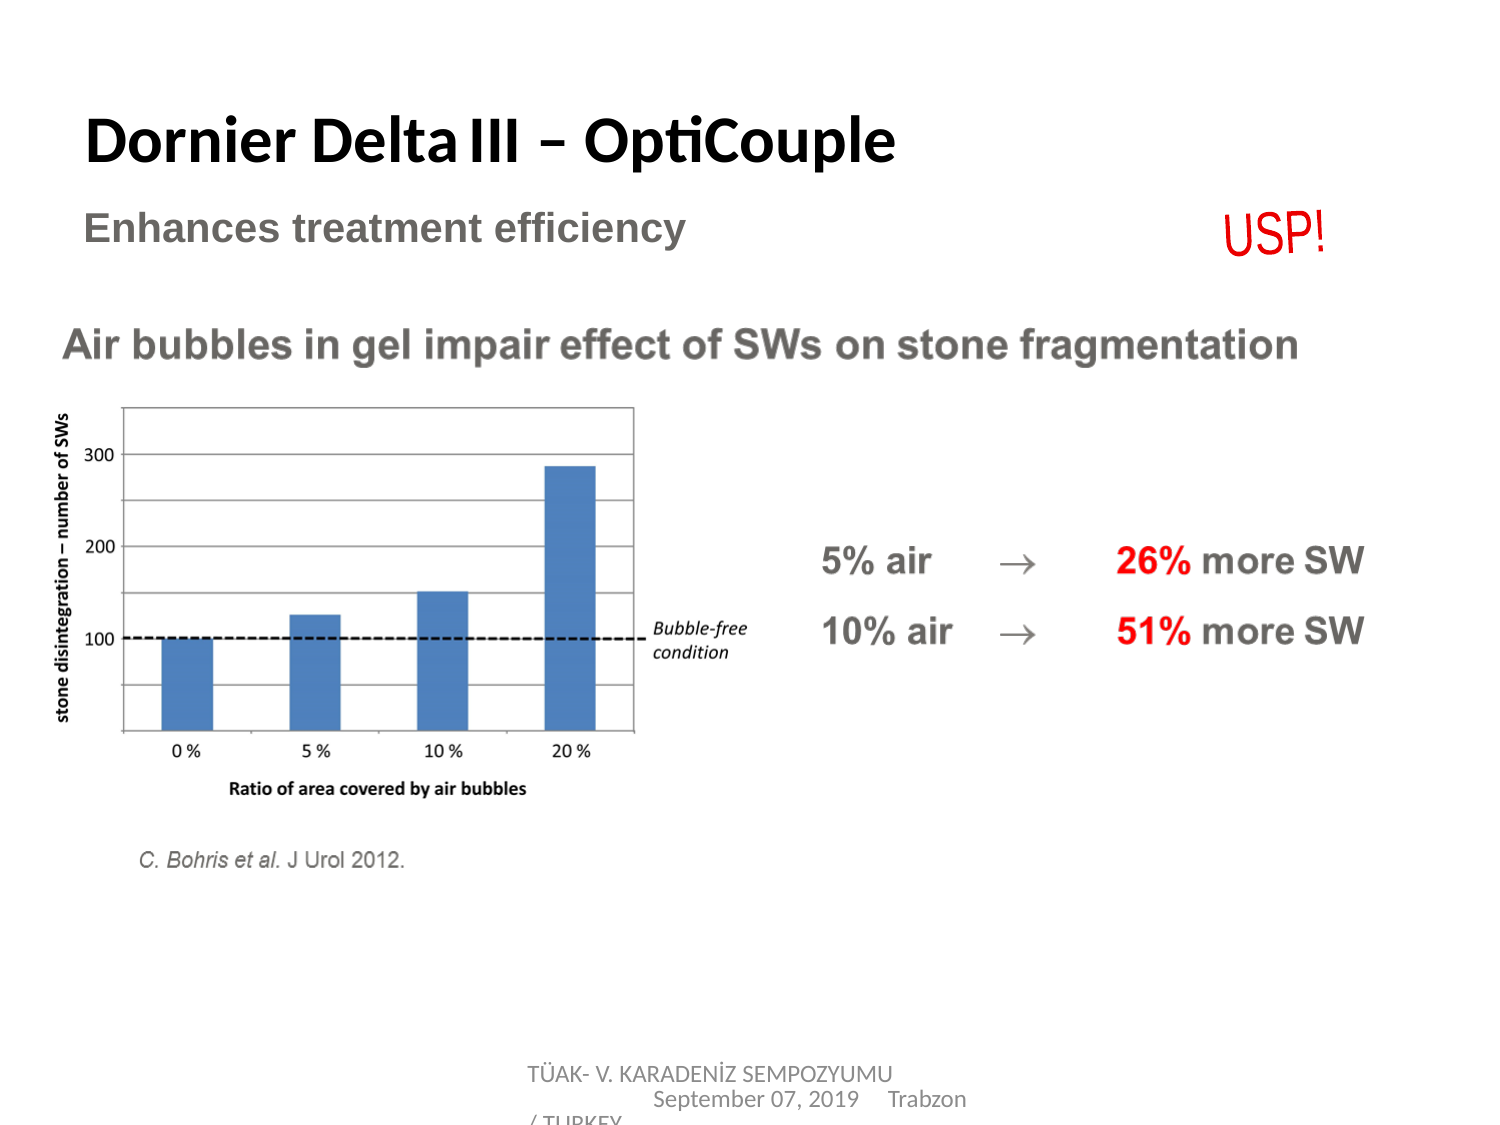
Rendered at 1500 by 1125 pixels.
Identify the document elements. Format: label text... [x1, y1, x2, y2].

footer TÜAK- V. KARADENİZ SEMPOZYUMU September 07, 2019 Trabzon/ TURKEY [512, 1042, 988, 1103]
picture [797, 524, 1388, 678]
title Dornier Delta III – OptiCouple [70, 88, 1368, 195]
picture [36, 306, 1464, 808]
picture [123, 838, 670, 887]
text_box Enhances treatment efficiency [70, 194, 1225, 257]
